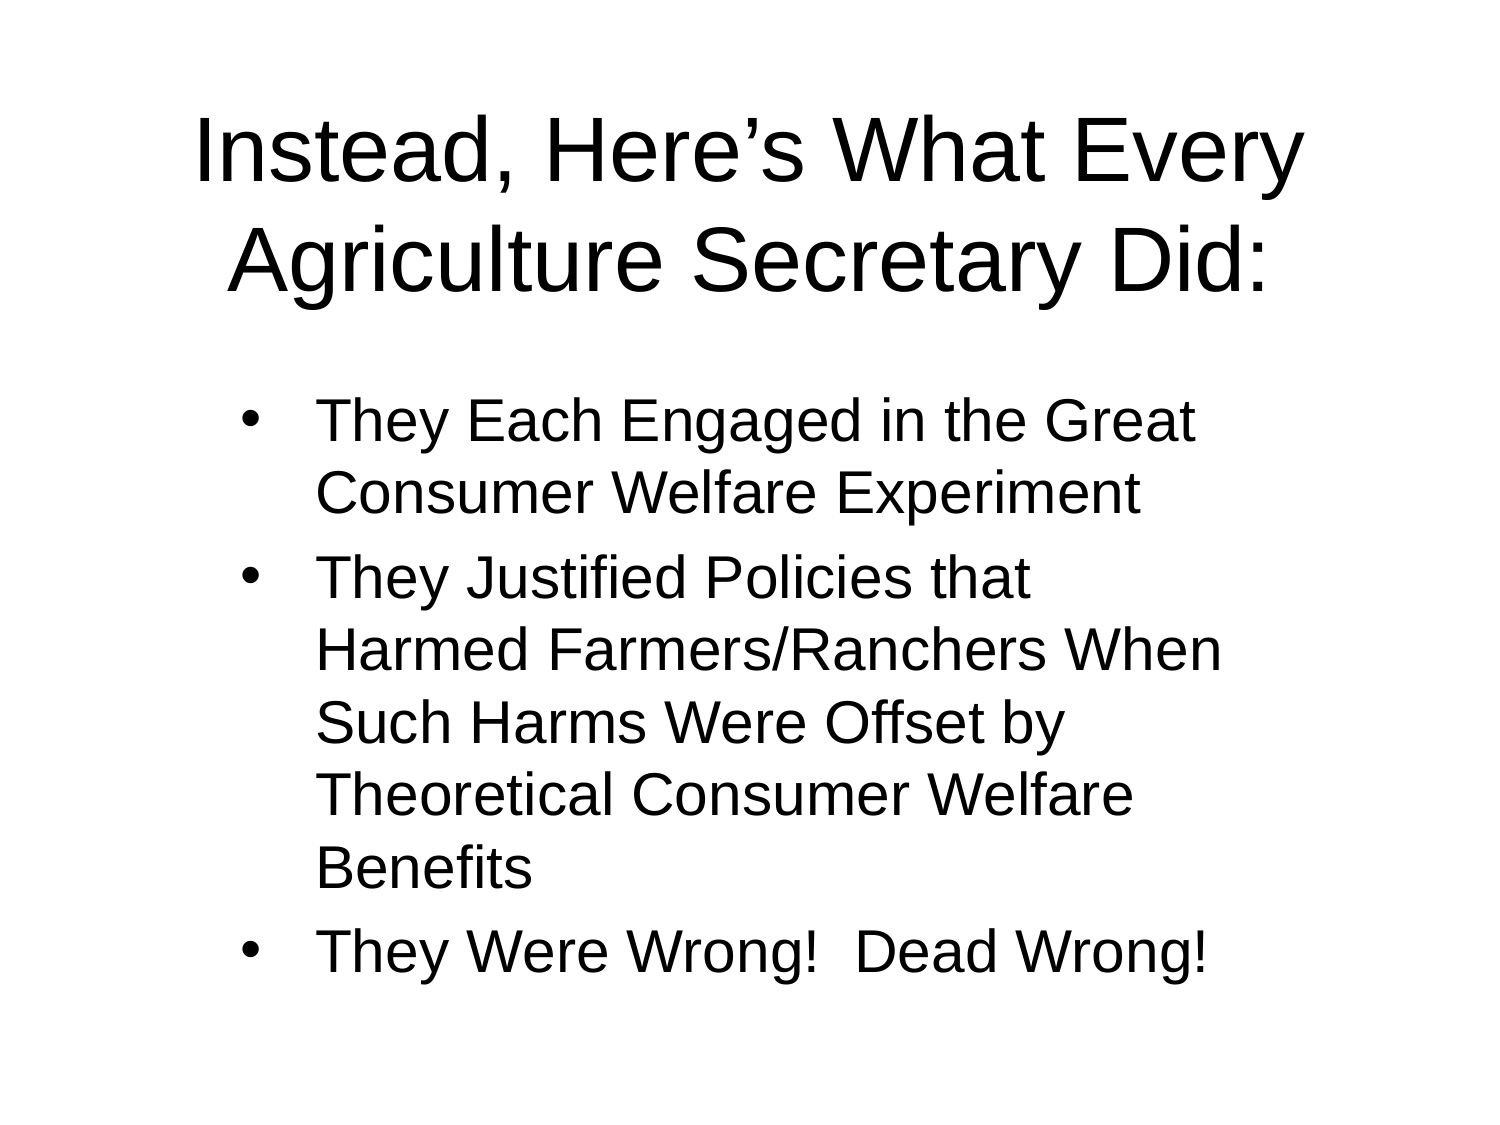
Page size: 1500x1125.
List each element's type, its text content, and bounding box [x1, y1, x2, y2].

title Instead, Here’s What Every Agriculture Secretary Did: [112, 79, 1388, 321]
subtitle They Each Engaged in the Great Consumer Welfare Experiment They Justified Policies that Harmed Farmers/Ranchers When Such Harms Were Offset by Theoretical Consumer Welfare Benefits They Were Wrong! Dead Wrong! [225, 373, 1275, 1000]
